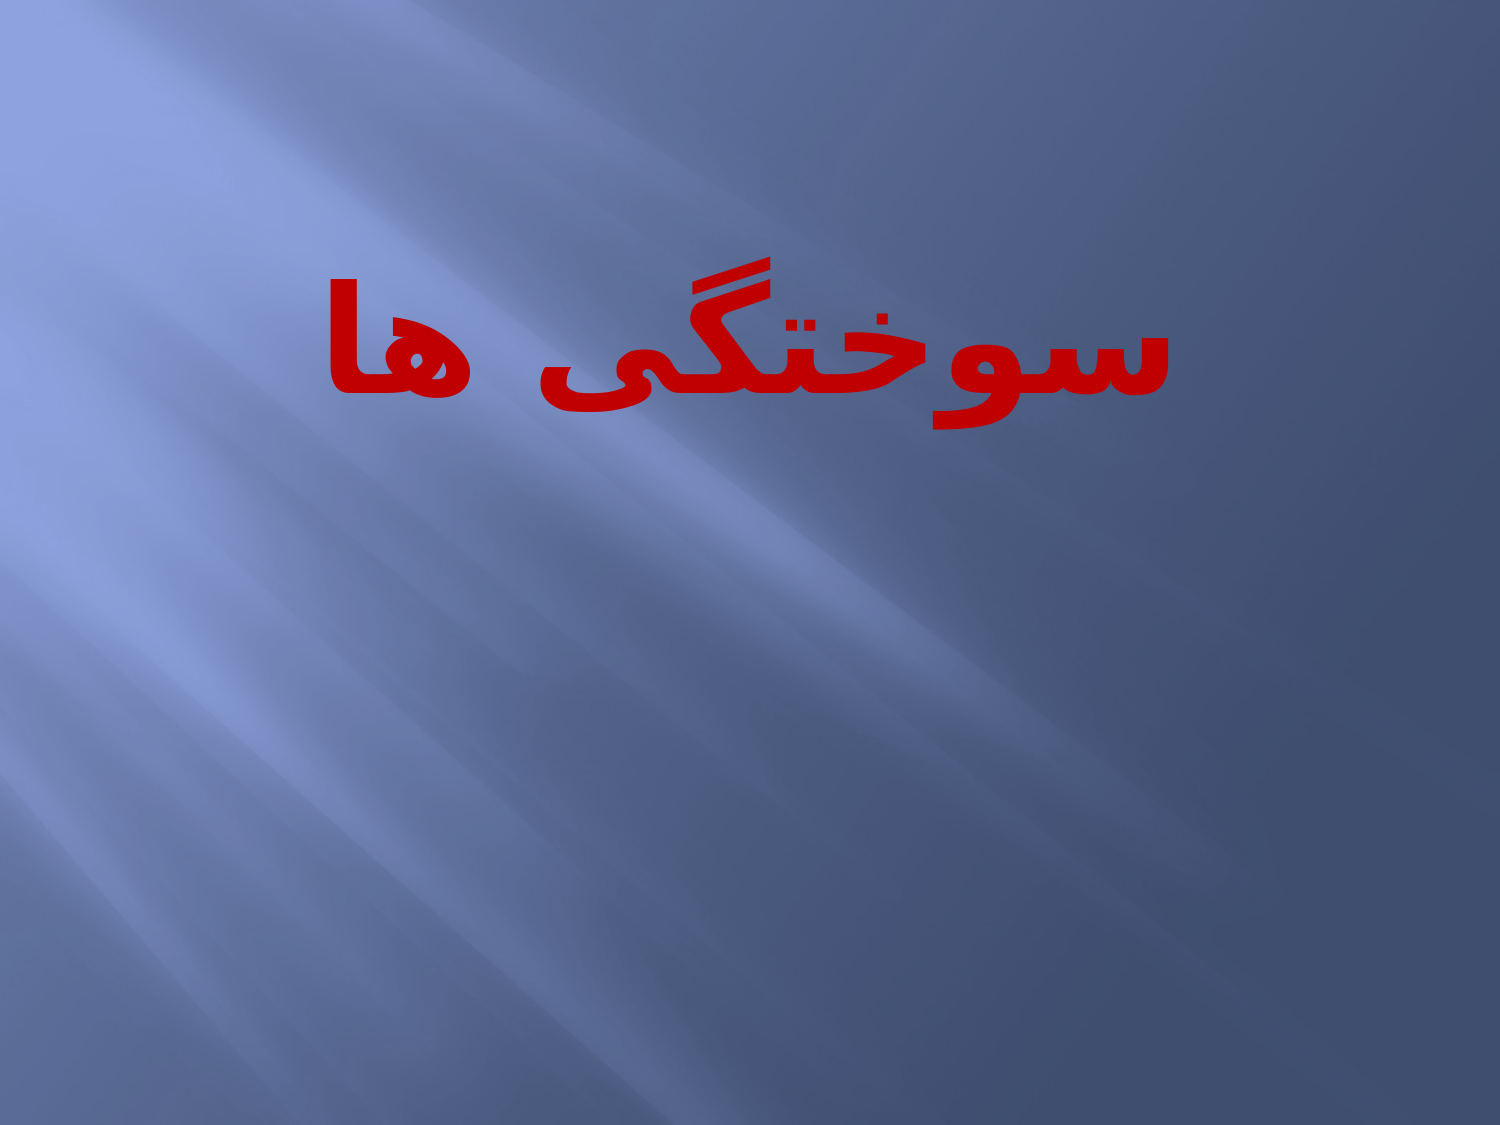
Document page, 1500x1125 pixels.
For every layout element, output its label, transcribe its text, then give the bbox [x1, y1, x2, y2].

title سوختگی ها [75, 187, 1425, 481]
